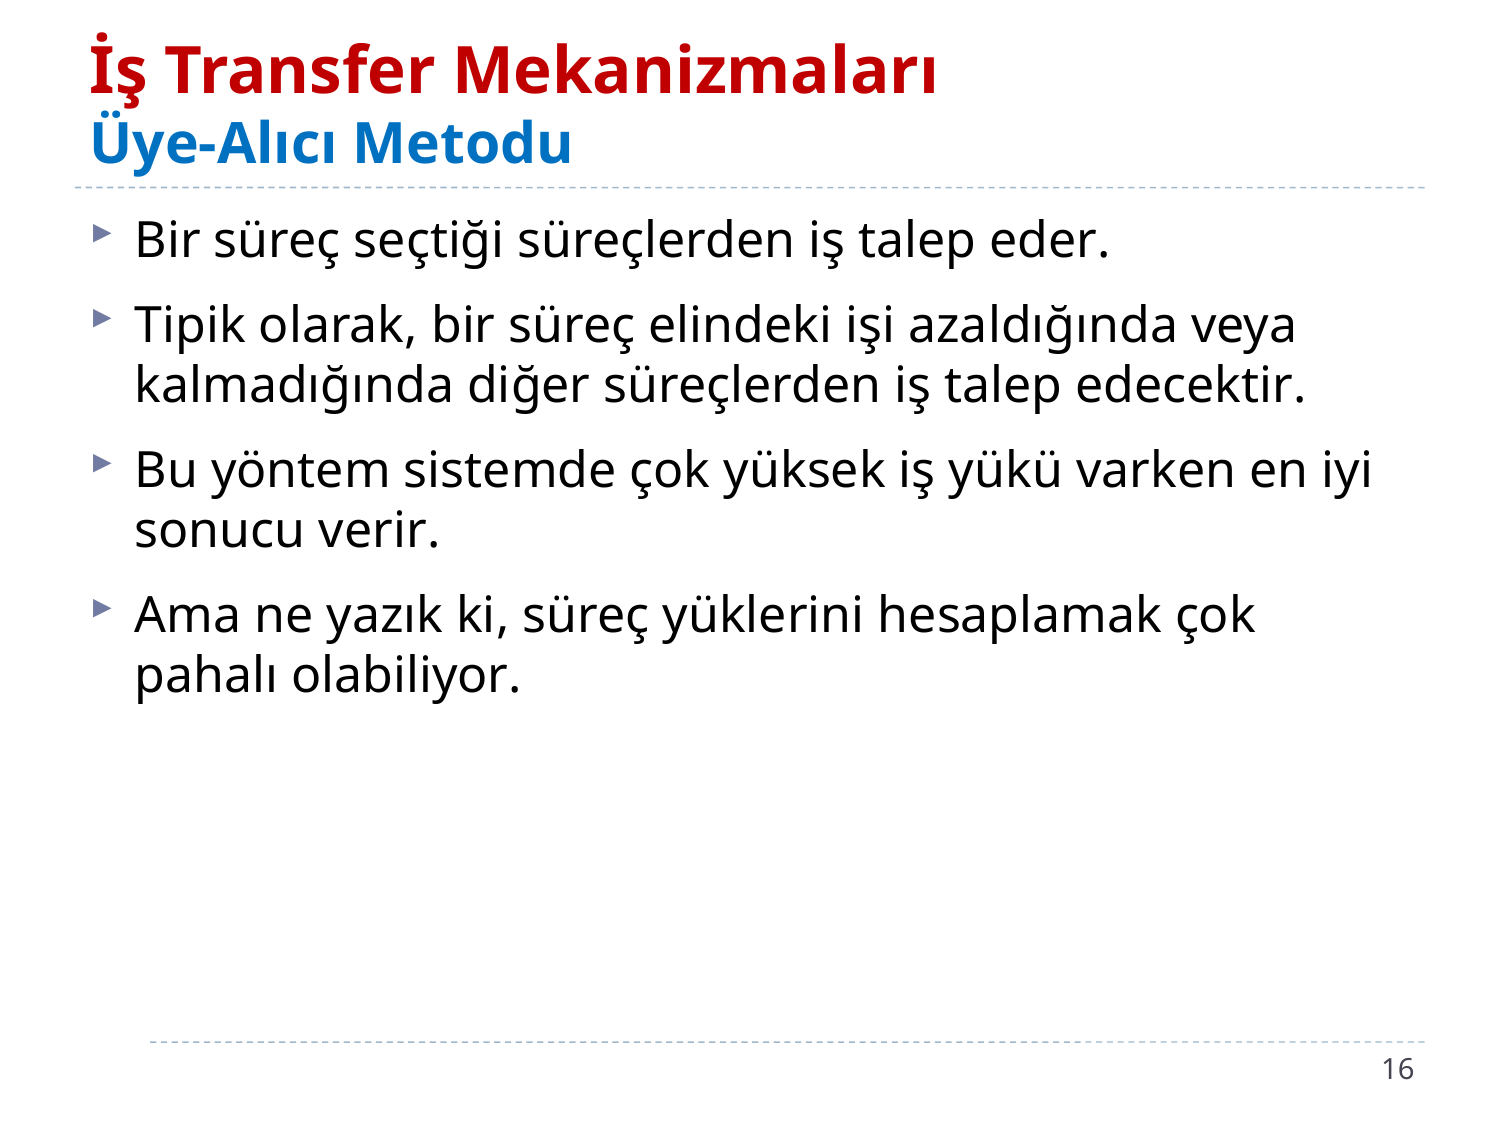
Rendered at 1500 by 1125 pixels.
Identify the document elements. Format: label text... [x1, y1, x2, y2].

title İş Transfer Mekanizmaları Üye-Alıcı Metodu [75, 20, 1425, 183]
slide_number 16 [1080, 1042, 1430, 1103]
list Bir süreç seçtiği süreçlerden iş talep eder. Tipik olarak, bir süreç elindeki işi azaldığında veya kalmadığında diğer süreçlerden iş talep edecektir. Bu yöntem sistemde çok yüksek iş yükü varken en iyi sonucu verir. Ama ne yazık ki, süreç yüklerini hesaplamak çok pahalı olabiliyor. [75, 200, 1425, 1010]
